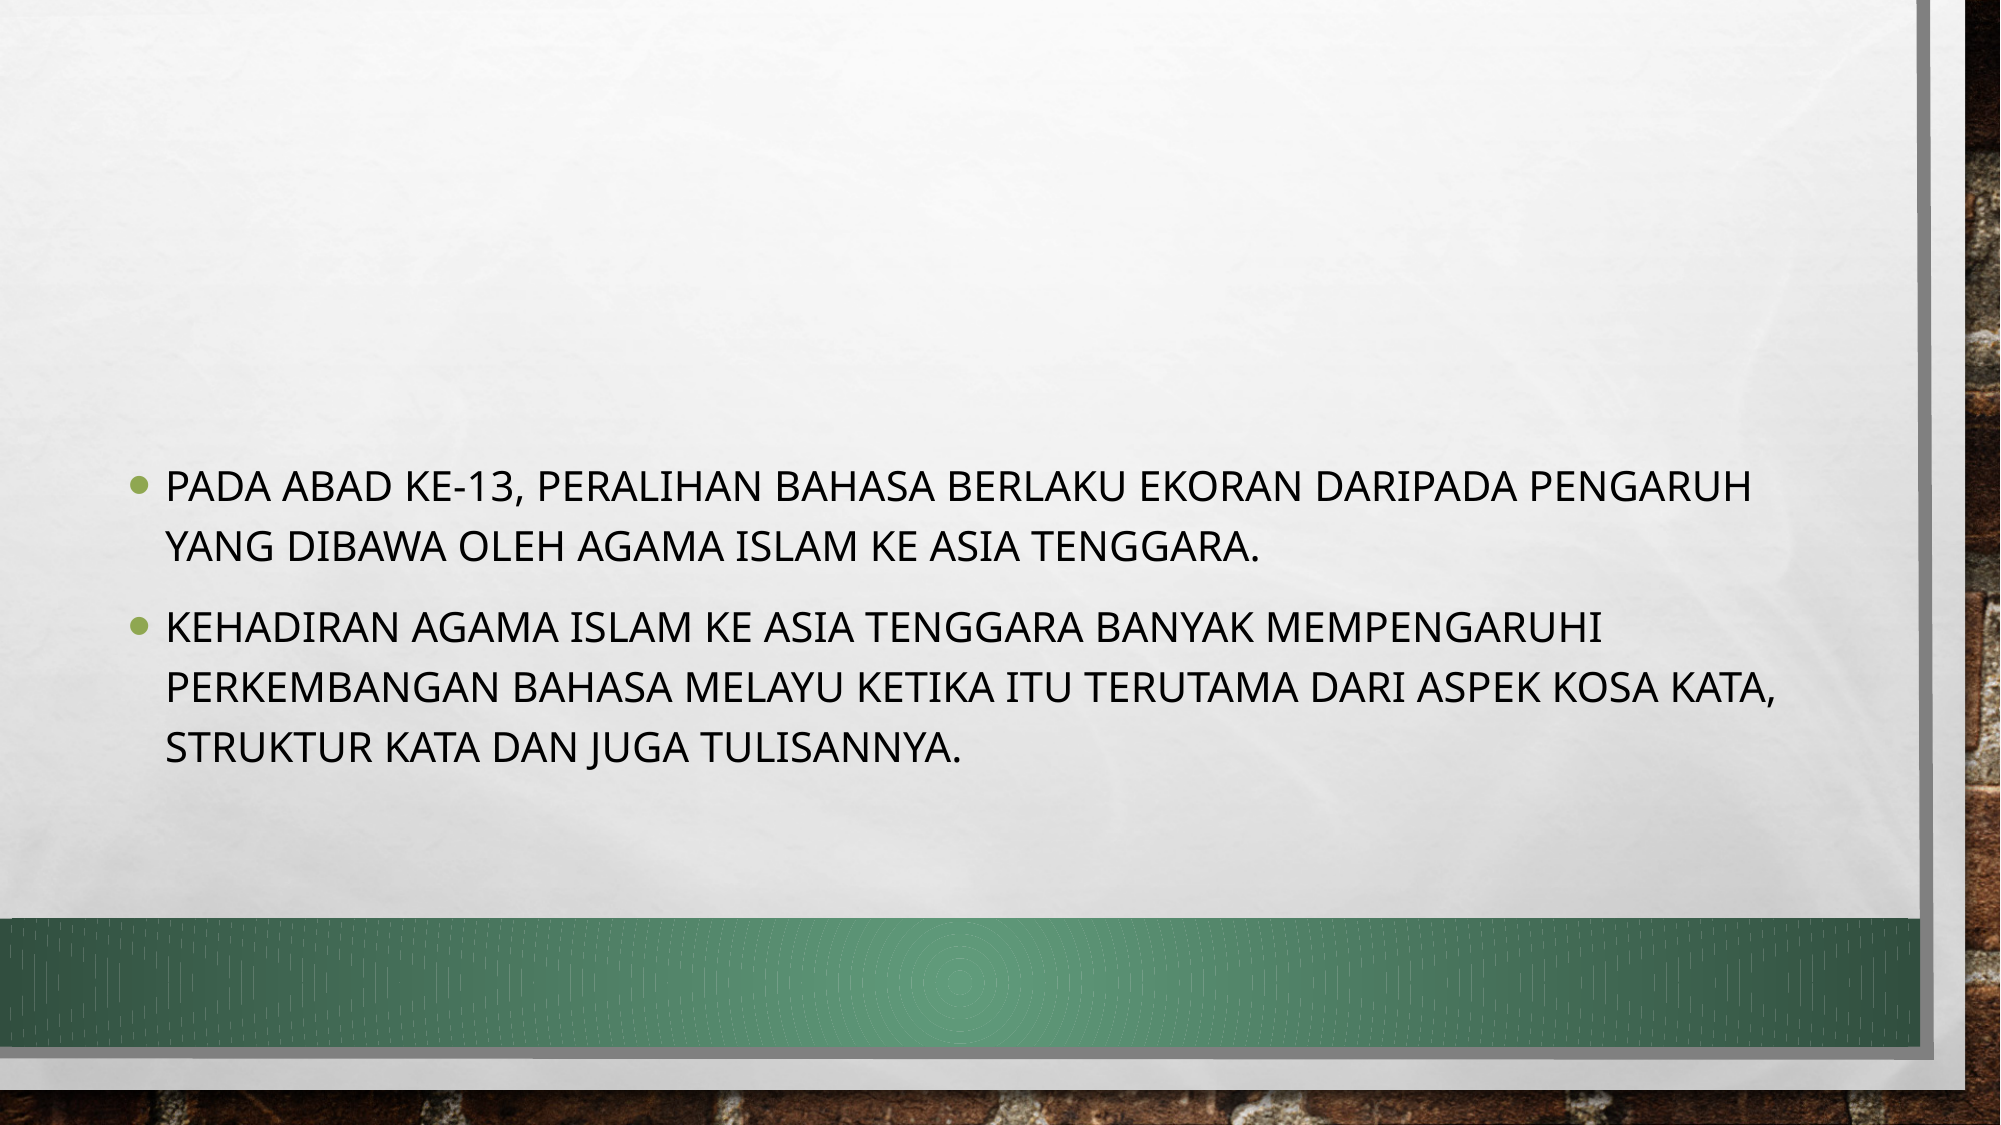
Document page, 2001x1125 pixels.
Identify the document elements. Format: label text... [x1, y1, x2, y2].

picture [0, 0, 2000, 1125]
list Pada abad ke-13, peralihan bahasa berlaku ekoran daripada pengaruh yang dibawa oleh agama Islam ke Asia Tenggara. Kehadiran agama Islam ke Asia Tenggara banyak mempengaruhi perkembangan Bahasa Melayu ketika itu terutama dari aspek kosa kata, struktur kata dan juga tulisannya. [112, 338, 1818, 882]
